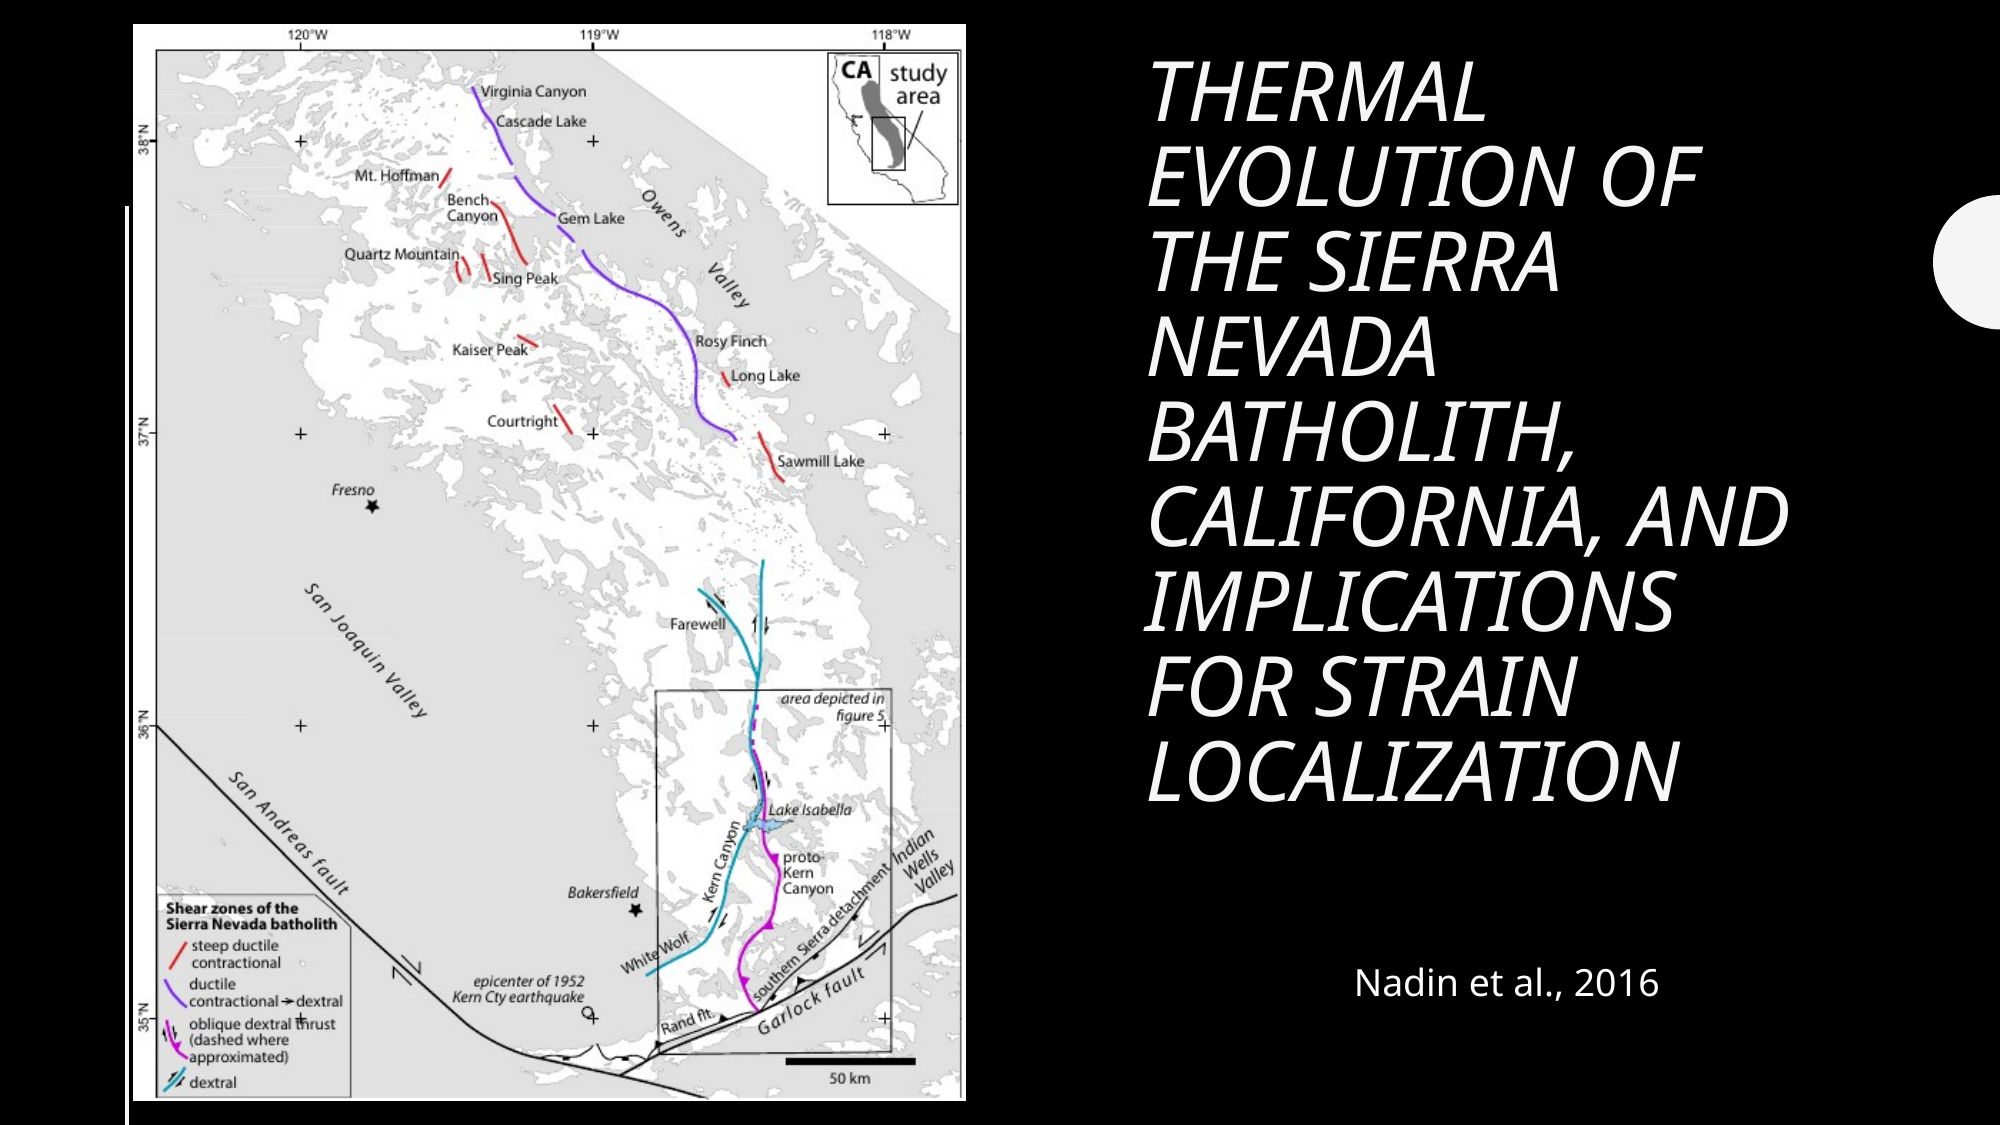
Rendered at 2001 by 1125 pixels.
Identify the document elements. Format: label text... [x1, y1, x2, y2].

picture [133, 24, 966, 1101]
text_box Nadin et al., 2016 [1338, 951, 1675, 1012]
title Thermal evolution of the sierra Nevada batholith, California, and implications for strain localization [1130, 46, 1848, 974]
